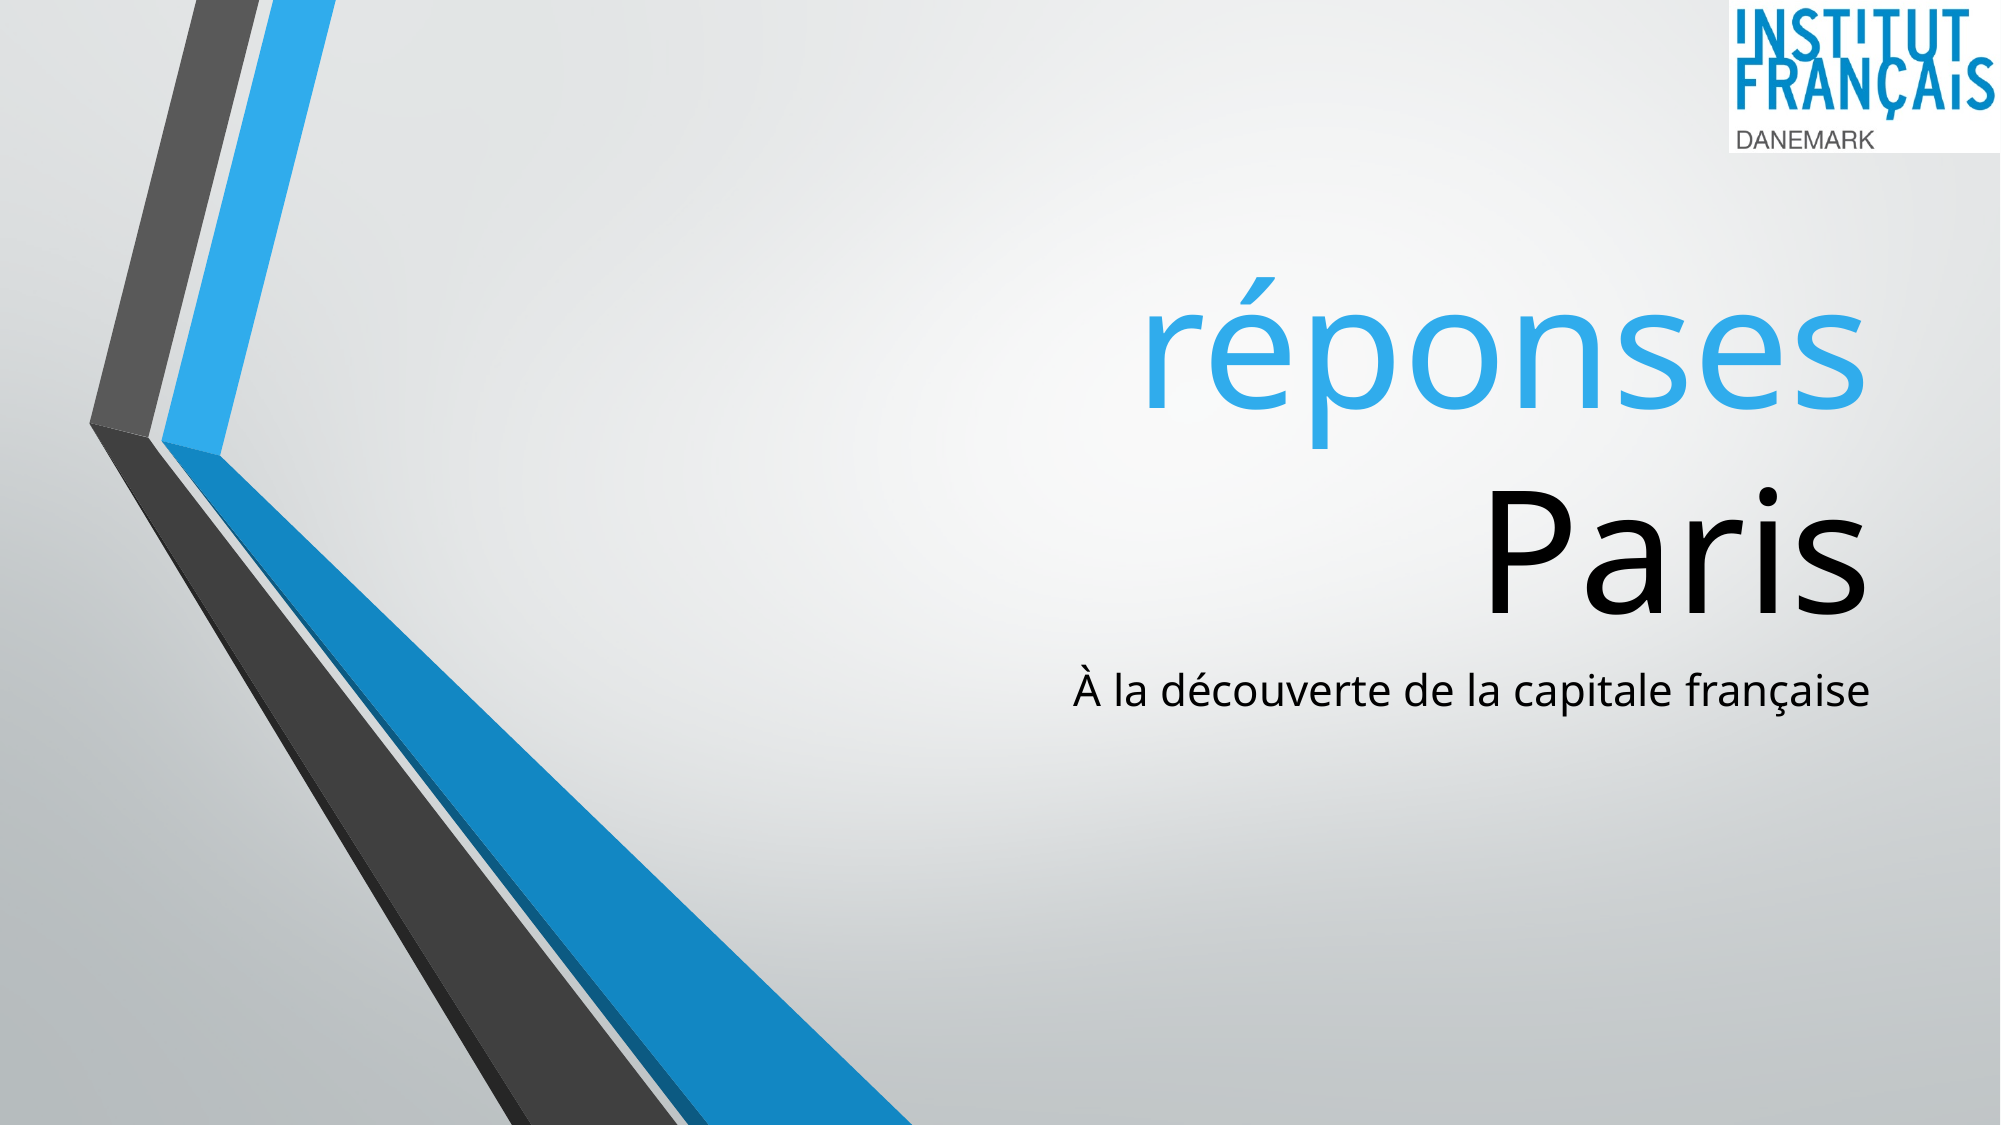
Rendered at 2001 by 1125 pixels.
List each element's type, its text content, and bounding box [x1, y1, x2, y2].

title réponses Paris [480, 226, 1887, 656]
subtitle À la découverte de la capitale française [740, 655, 1887, 884]
picture [1728, 0, 2000, 153]
